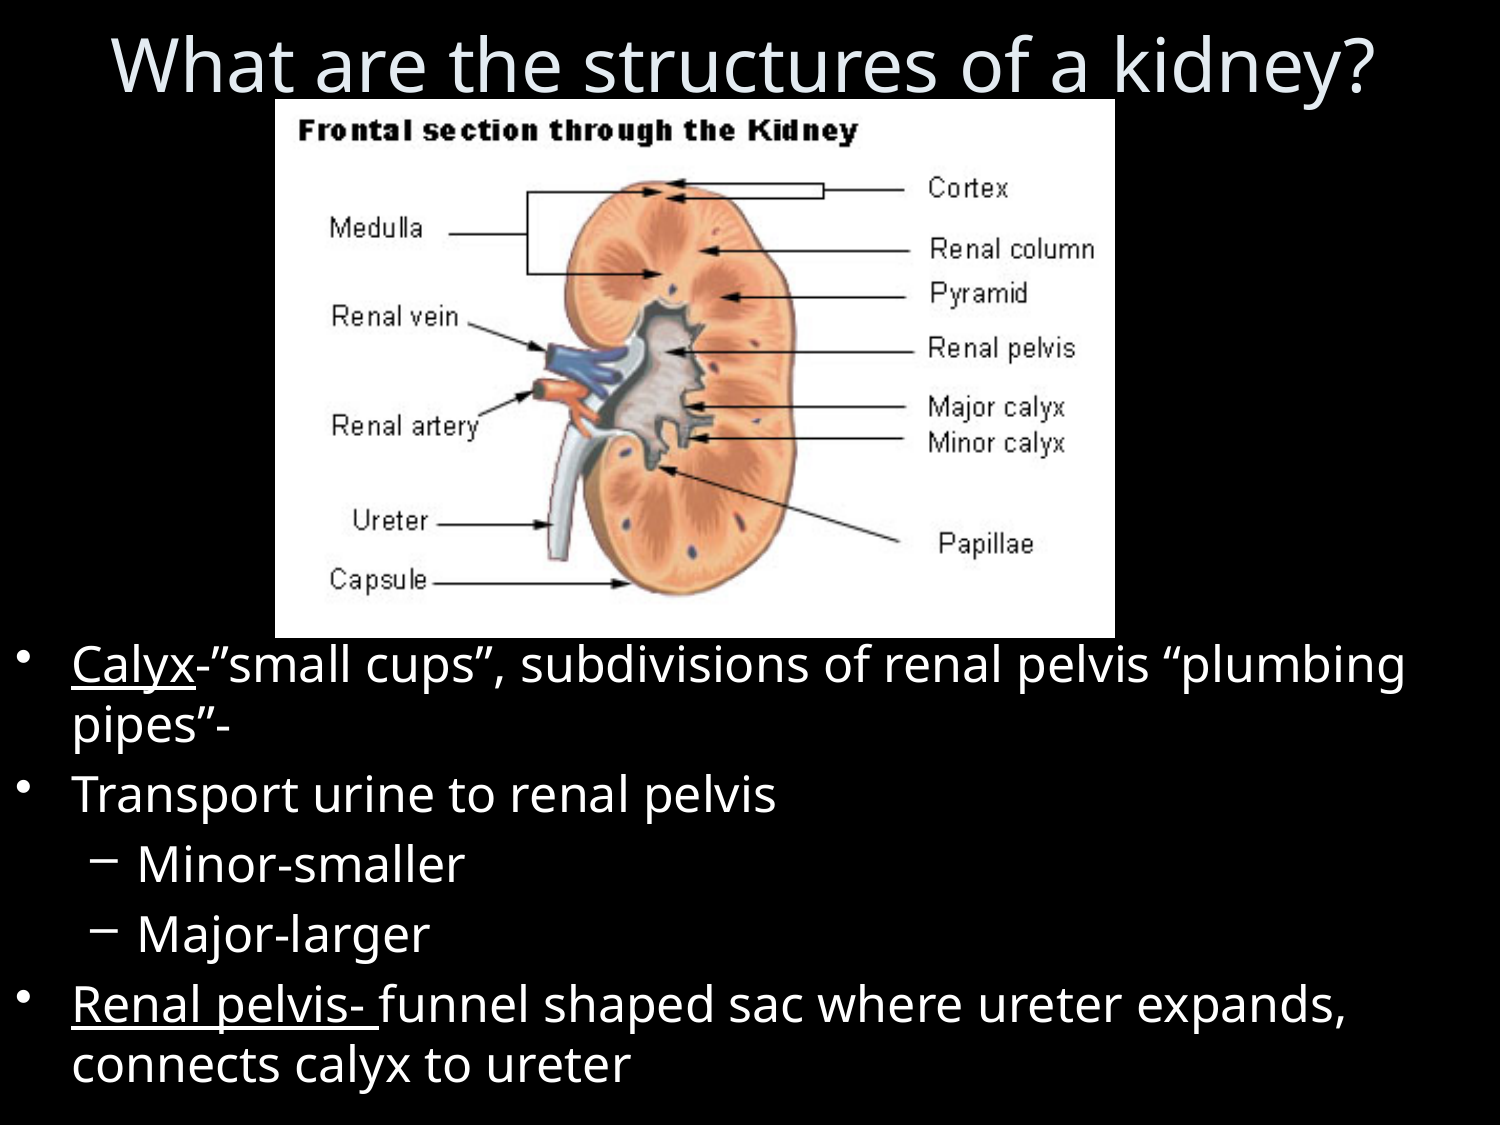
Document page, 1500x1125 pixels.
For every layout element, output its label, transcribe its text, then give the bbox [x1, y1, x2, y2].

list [274, 99, 1116, 638]
title What are the structures of a kidney? [0, 0, 1488, 125]
list Calyx-”small cups”, subdivisions of renal pelvis “plumbing pipes”- Transport urine to renal pelvis Minor-smaller Major-larger Renal pelvis- funnel shaped sac where ureter expands, connects calyx to ureter [0, 624, 1500, 1125]
